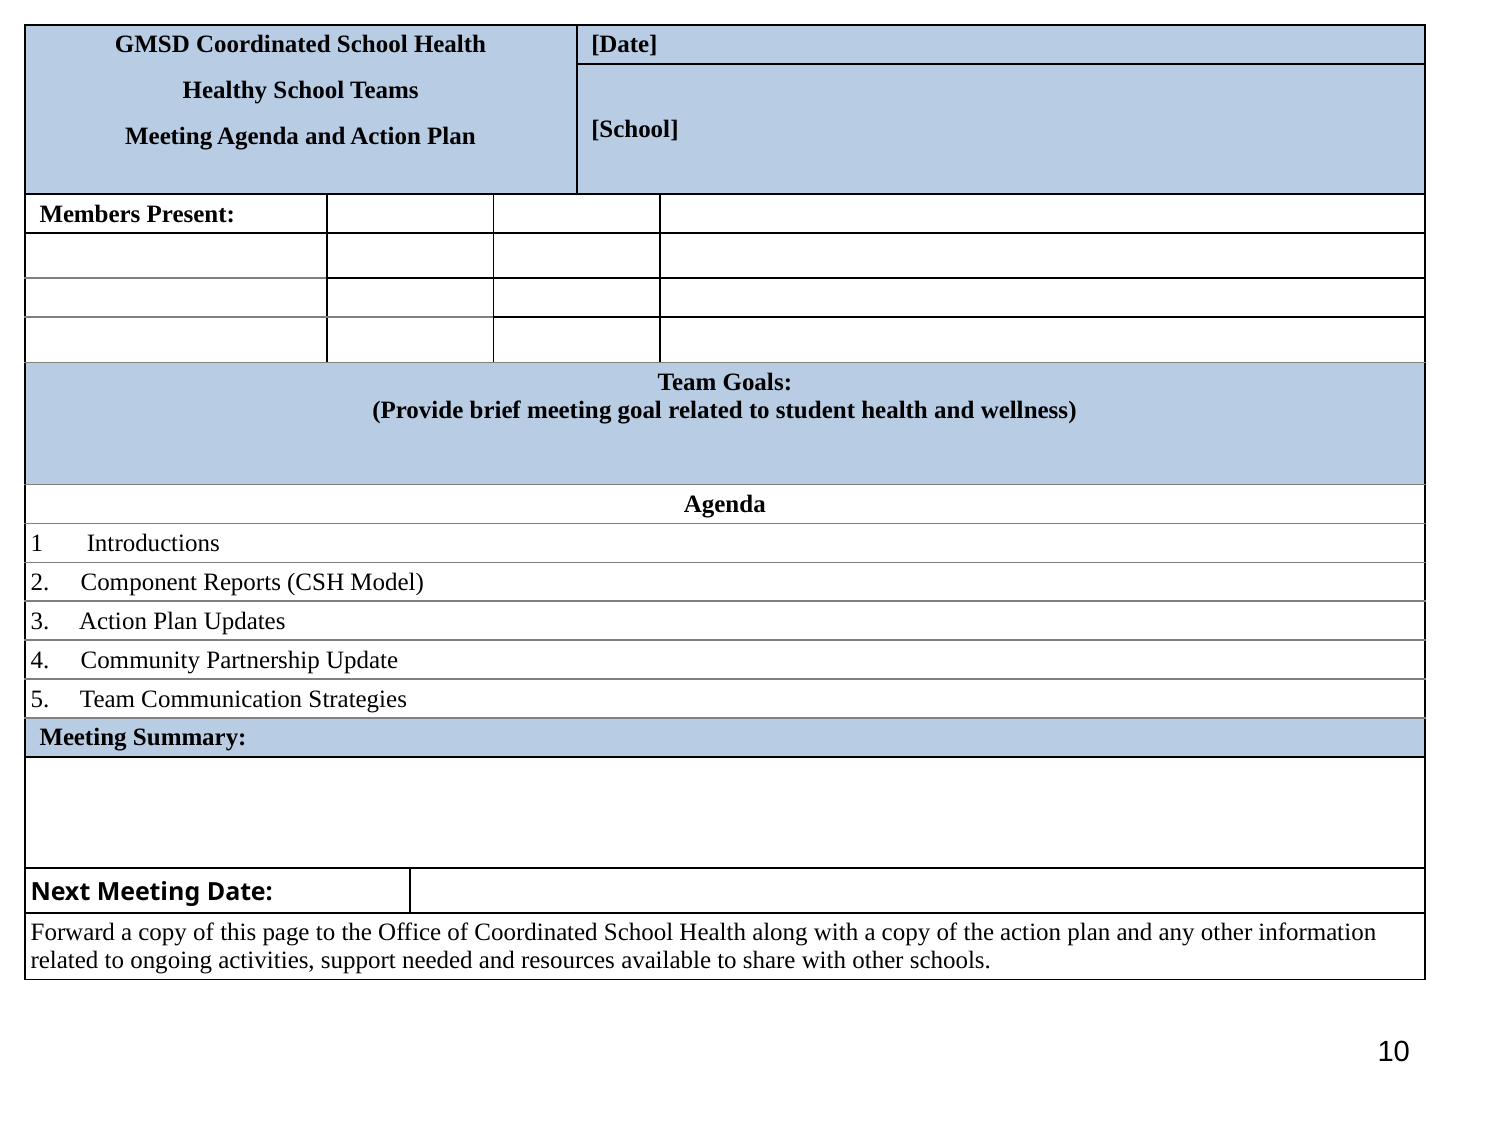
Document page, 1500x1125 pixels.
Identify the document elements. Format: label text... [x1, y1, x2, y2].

table_cell [26, 318, 326, 362]
table_cell Meeting Summary: [26, 719, 1424, 756]
table_cell [494, 318, 659, 362]
table_cell [328, 318, 493, 362]
table_cell [661, 279, 1424, 316]
table_cell 4. Community Partnership Update [26, 641, 1424, 678]
table_cell Members Present: [26, 195, 326, 232]
table_cell [494, 234, 659, 277]
table_cell Team Goals: (Provide brief meeting goal related to student health and wellness) [26, 363, 1424, 484]
table_cell [494, 195, 659, 232]
table_cell Next Meeting Date: [26, 869, 409, 912]
slide_number 10 [1074, 1024, 1426, 1103]
table_cell [School] [578, 65, 1424, 193]
table_cell 5. Team Communication Strategies [26, 680, 1424, 717]
table_cell [661, 318, 1424, 362]
table_cell [26, 279, 326, 316]
table_cell [494, 279, 659, 316]
table_cell [411, 869, 1424, 912]
table_cell [328, 195, 493, 232]
table_cell 2. Component Reports (CSH Model) [26, 563, 1424, 600]
table_cell [26, 234, 326, 277]
table_cell 1 Introductions [26, 524, 1424, 562]
table_cell [328, 234, 493, 277]
table_cell [661, 234, 1424, 277]
table_cell [26, 758, 1424, 867]
table_header GMSD Coordinated School Health Healthy School Teams Meeting Agenda and Action Plan [26, 26, 576, 193]
table_cell Agenda [26, 485, 1424, 523]
table_cell 3. Action Plan Updates [26, 602, 1424, 639]
table_cell Forward a copy of this page to the Office of Coordinated School Health along with a copy of the action plan and any other information related to ongoing activities, support needed and resources available to share with other schools. [26, 914, 1424, 979]
table_cell [328, 279, 493, 316]
table_header [Date] [578, 26, 1424, 63]
table_cell [661, 195, 1424, 232]
